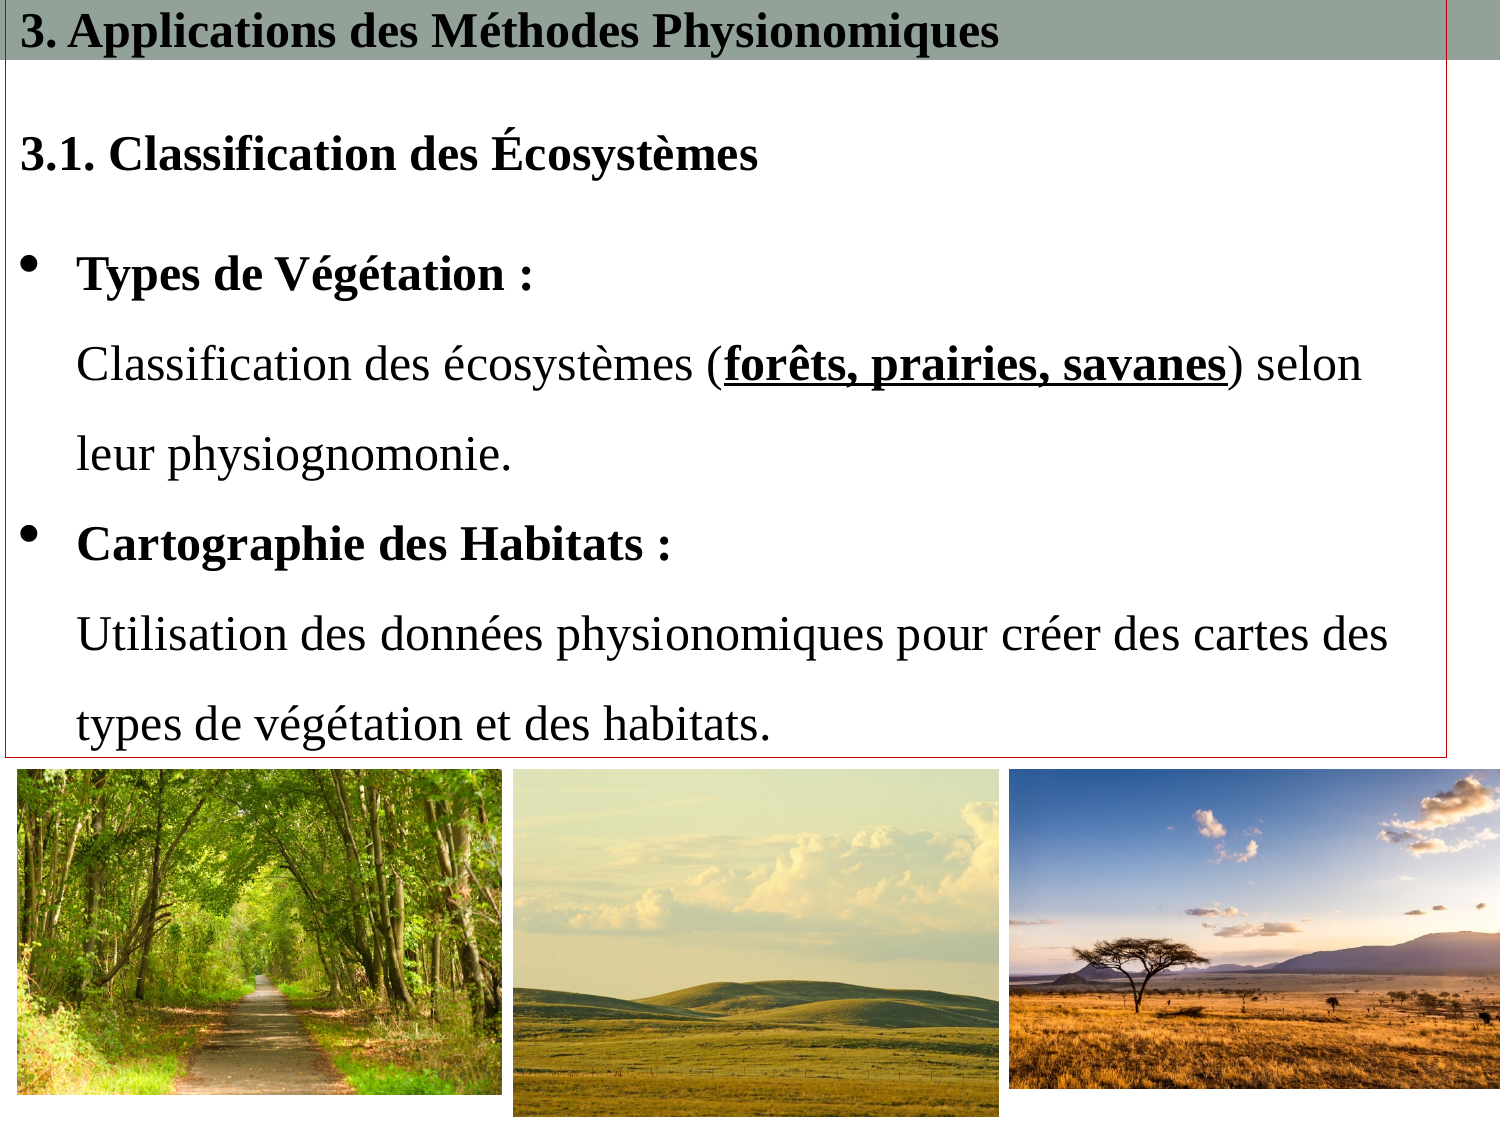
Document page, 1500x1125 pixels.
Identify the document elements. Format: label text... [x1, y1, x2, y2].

picture [17, 769, 503, 1096]
picture [513, 769, 999, 1117]
text_box 3. Applications des Méthodes Physionomiques 3.1. Classification des Écosystèmes Types de Végétation : Classification des écosystèmes (forêts, prairies, savanes) selon leur physiognomonie. Cartographie des Habitats : Utilisation des données physionomiques pour créer des cartes des types de végétation et des habitats. [5, 0, 1447, 758]
picture [1009, 769, 1500, 1089]
